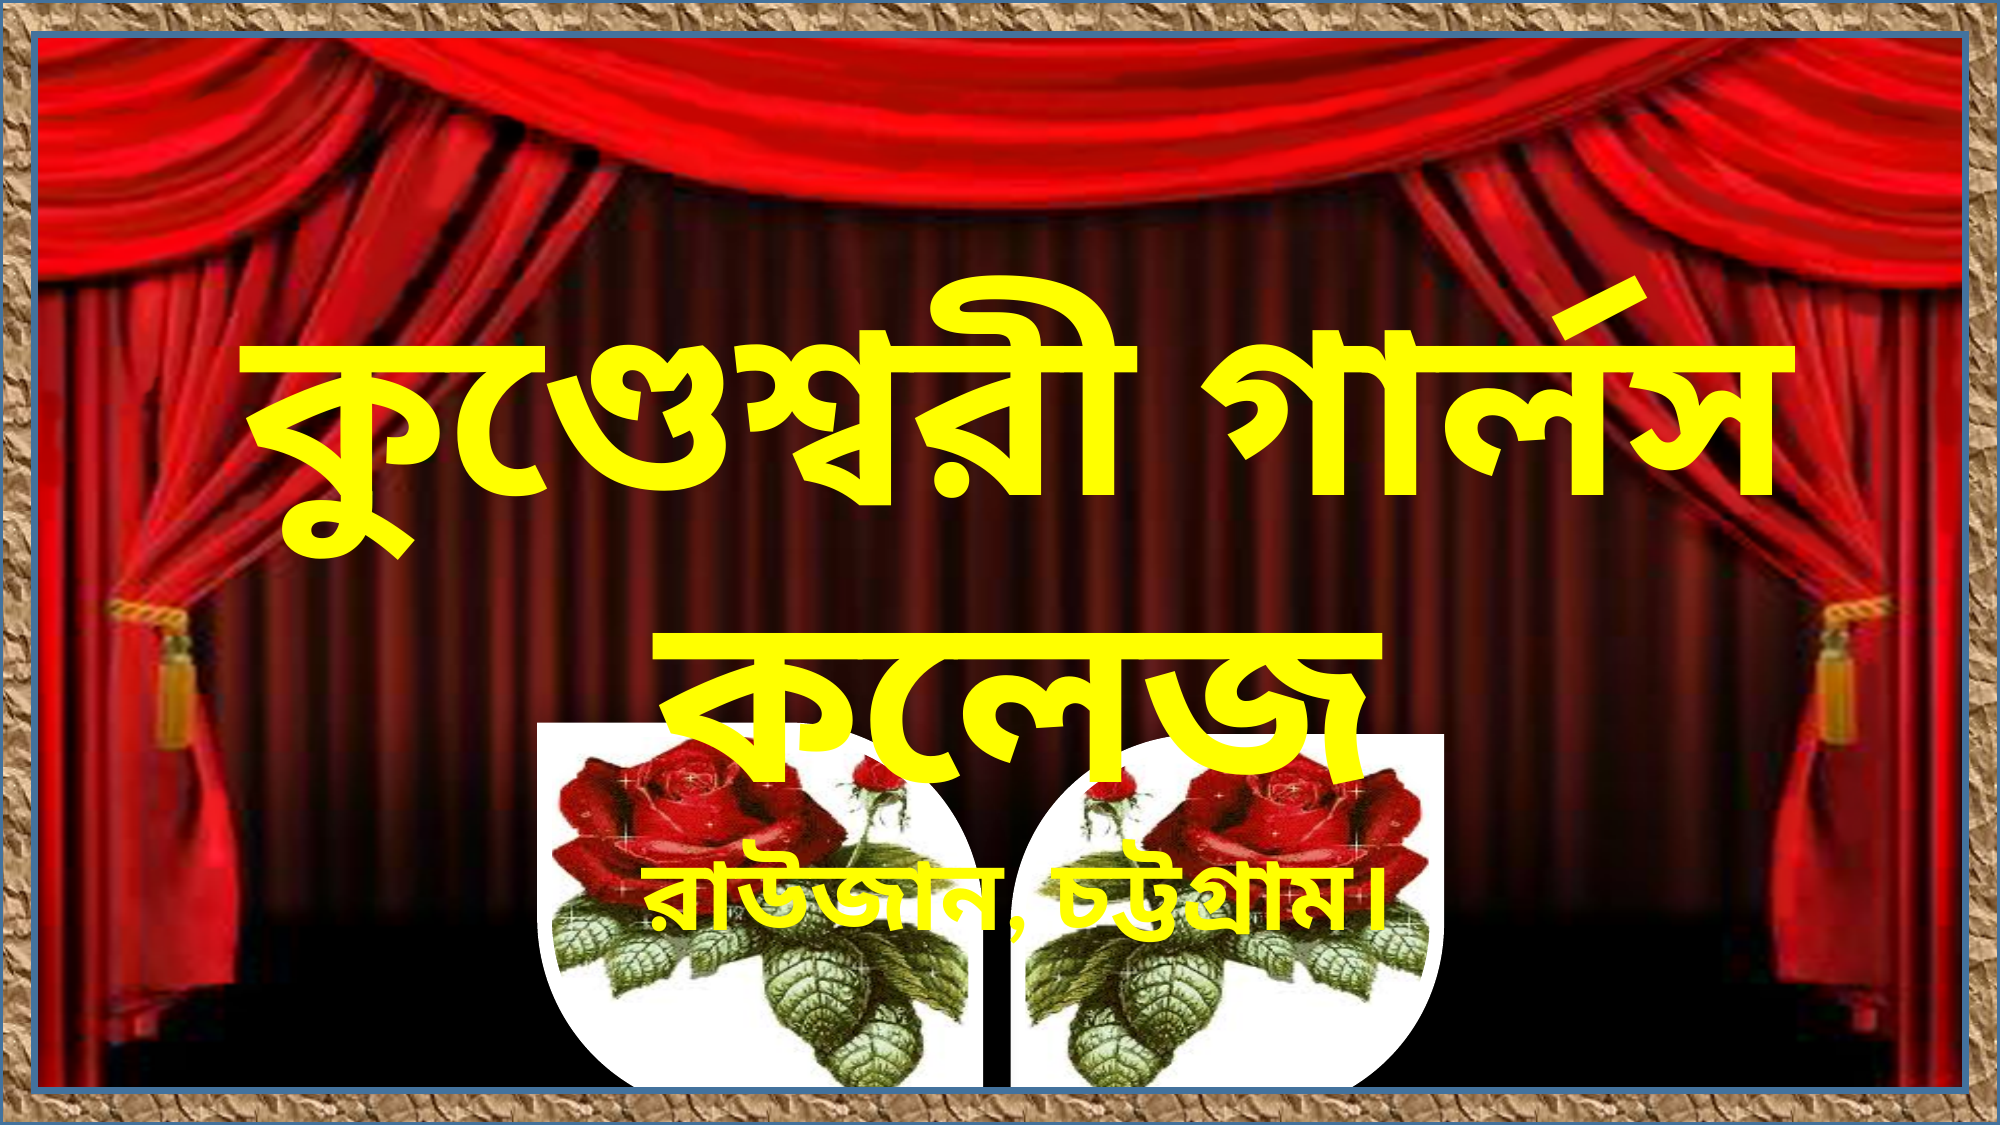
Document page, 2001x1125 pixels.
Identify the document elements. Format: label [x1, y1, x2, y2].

text_box [0, 0, 2000, 1125]
